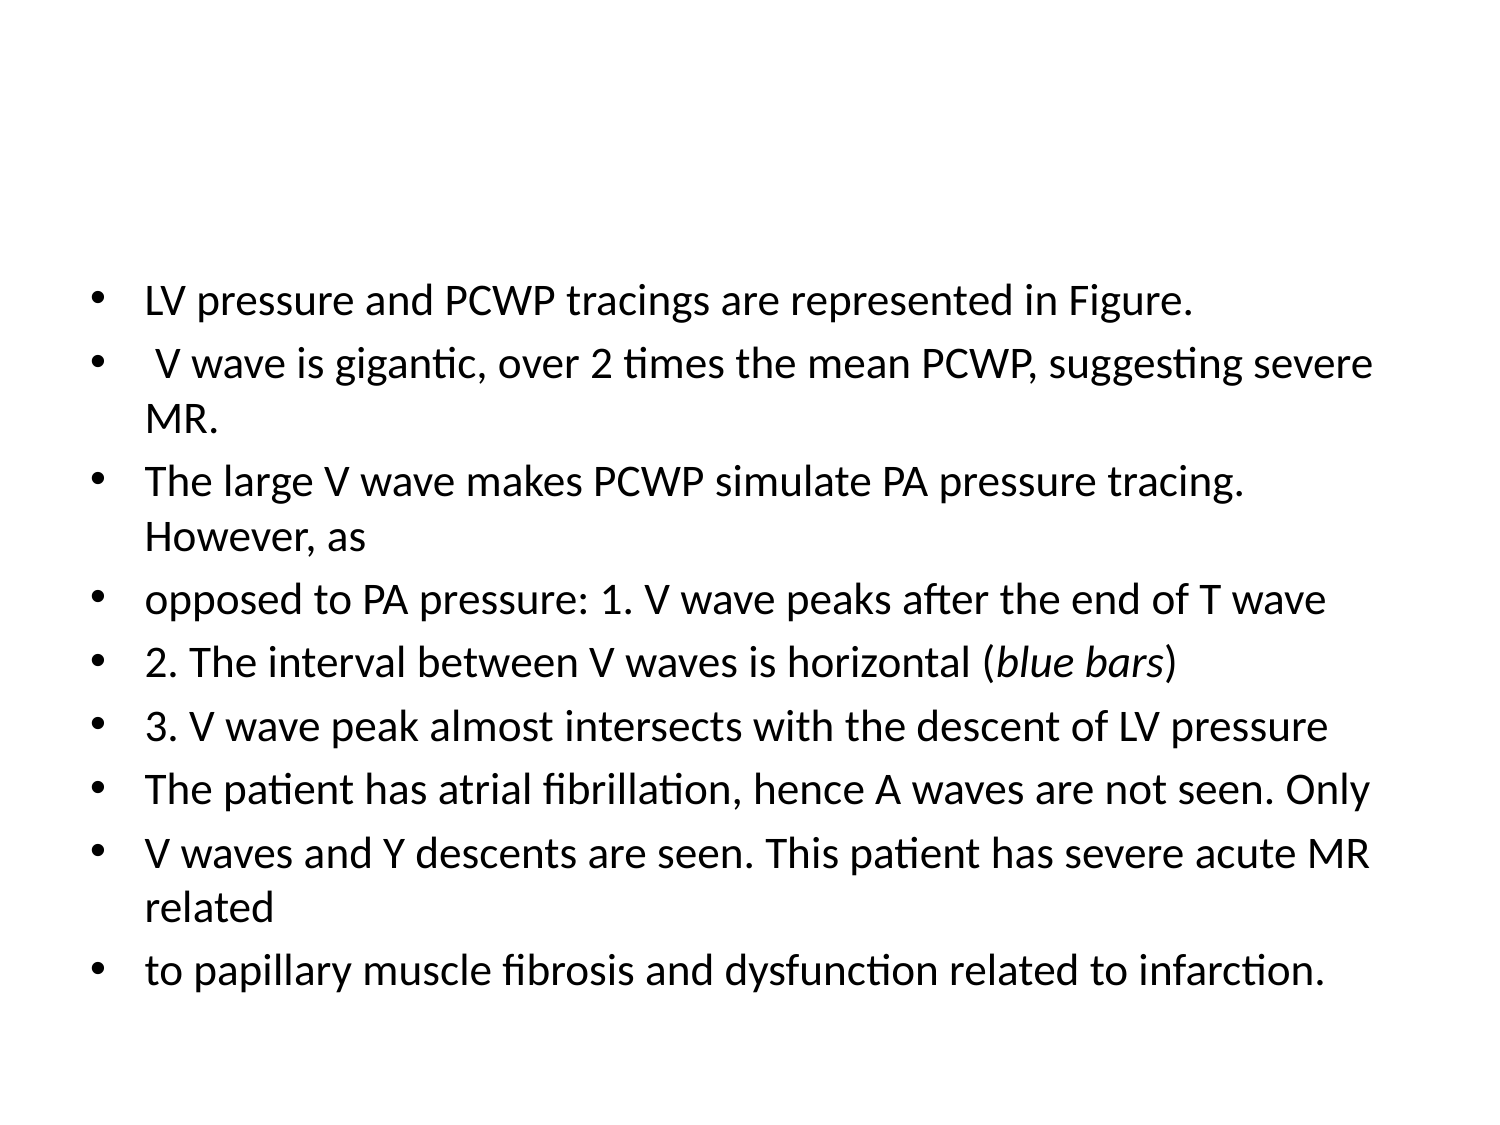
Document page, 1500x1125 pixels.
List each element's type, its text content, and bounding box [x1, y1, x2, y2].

list LV pressure and PCWP tracings are represented in Figure. V wave is gigantic, over 2 times the mean PCWP, suggesting severe MR. The large V wave makes PCWP simulate PA pressure tracing. However, as opposed to PA pressure: 1. V wave peaks after the end of T wave 2. The interval between V waves is horizontal (blue bars) 3. V wave peak almost intersects with the descent of LV pressure The patient has atrial fibrillation, hence A waves are not seen. Only V waves and Y descents are seen. This patient has severe acute MR related to papillary muscle fibrosis and dysfunction related to infarction. [75, 262, 1425, 1005]
